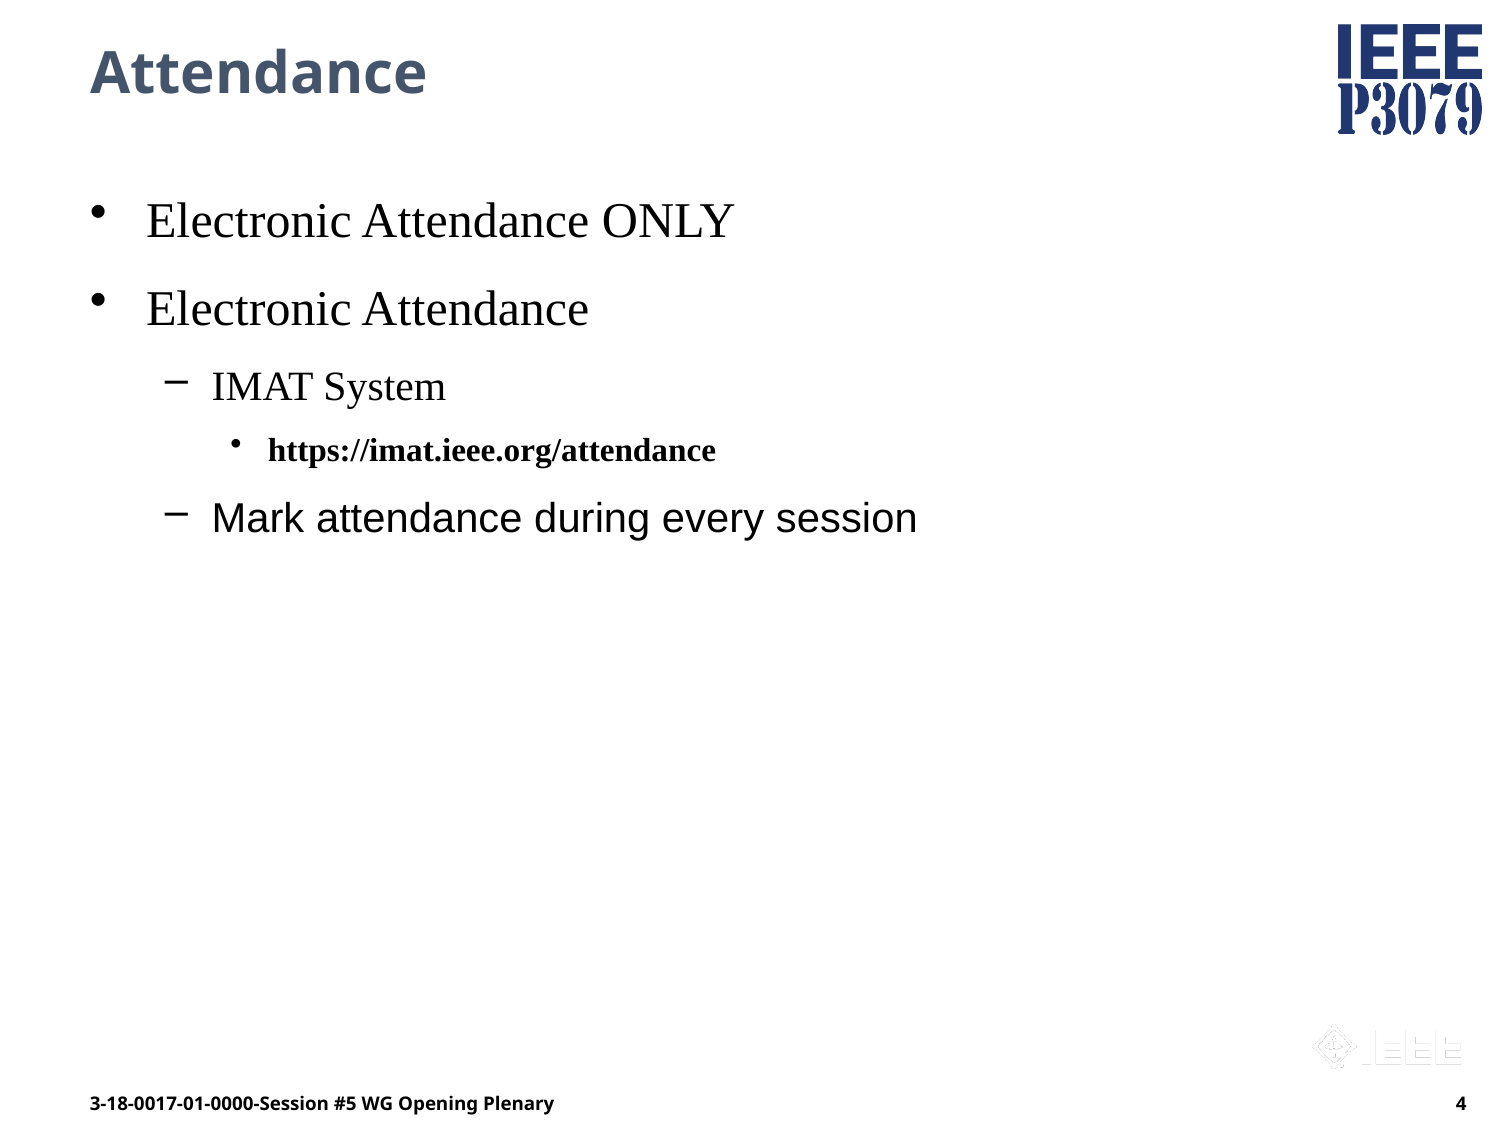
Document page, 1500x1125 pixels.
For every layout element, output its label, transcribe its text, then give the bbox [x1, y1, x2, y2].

text_box Electronic Attendance ONLY Electronic Attendance IMAT System https://imat.ieee.org/attendance Mark attendance during every session [74, 162, 1425, 549]
title Attendance [74, 24, 1426, 126]
footer 3-18-0017-01-0000-Session #5 WG Opening Plenary [75, 1084, 738, 1125]
picture [1312, 1024, 1461, 1069]
picture [1338, 24, 1482, 135]
slide_number 3 [1237, 1084, 1482, 1125]
